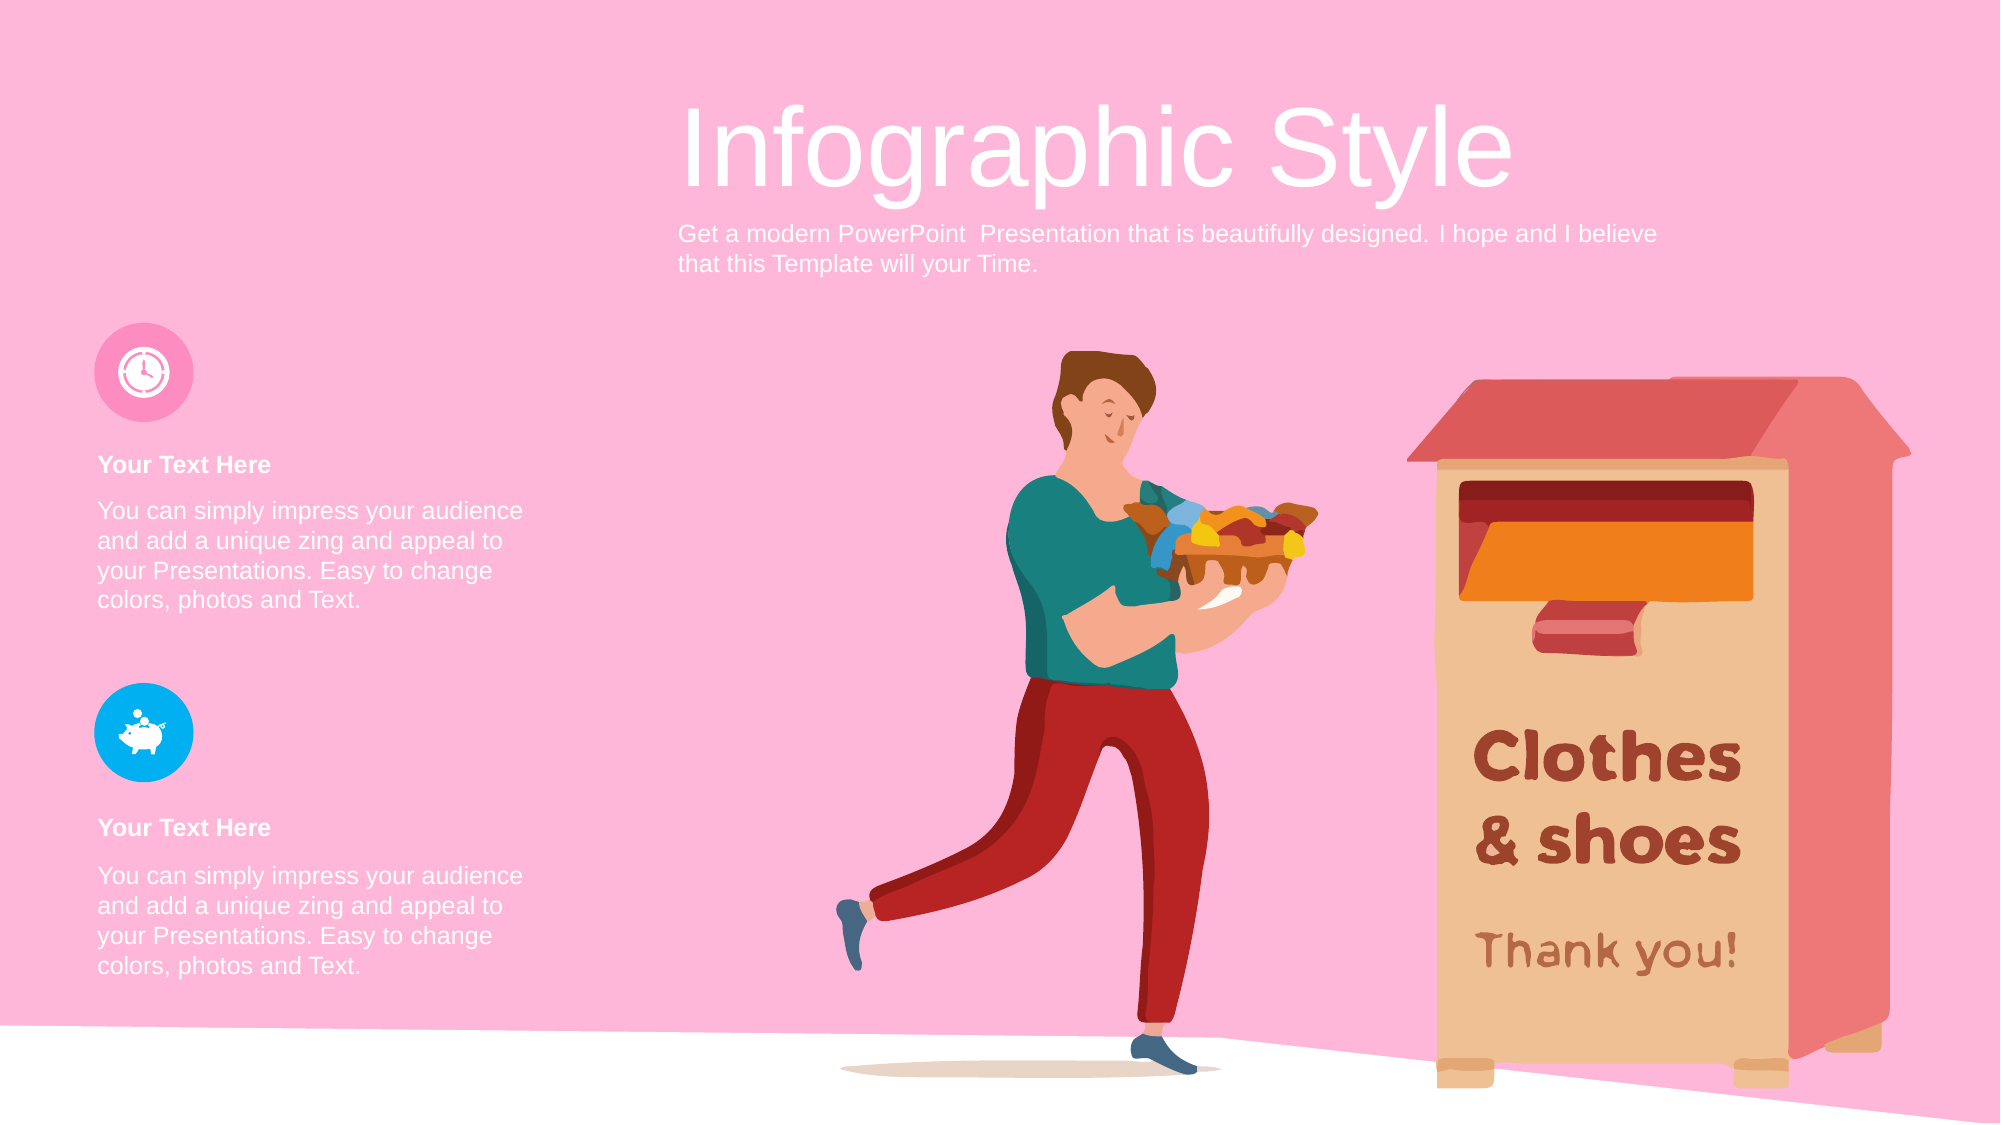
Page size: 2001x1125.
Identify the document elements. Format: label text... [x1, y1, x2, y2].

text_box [82, 441, 555, 624]
text_box [0, 1024, 2000, 1125]
text_box Infographic Style [664, 66, 1680, 217]
text_box [93, 681, 195, 784]
text_box [93, 321, 195, 424]
picture [834, 351, 1915, 1091]
text_box [117, 345, 171, 399]
text_box Get a modern PowerPoint Presentation that is beautifully designed. I hope and I believe that this Template will your Time. [663, 209, 1675, 285]
text_box [117, 707, 168, 756]
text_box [82, 803, 555, 989]
text_box [0, 0, 2000, 1124]
